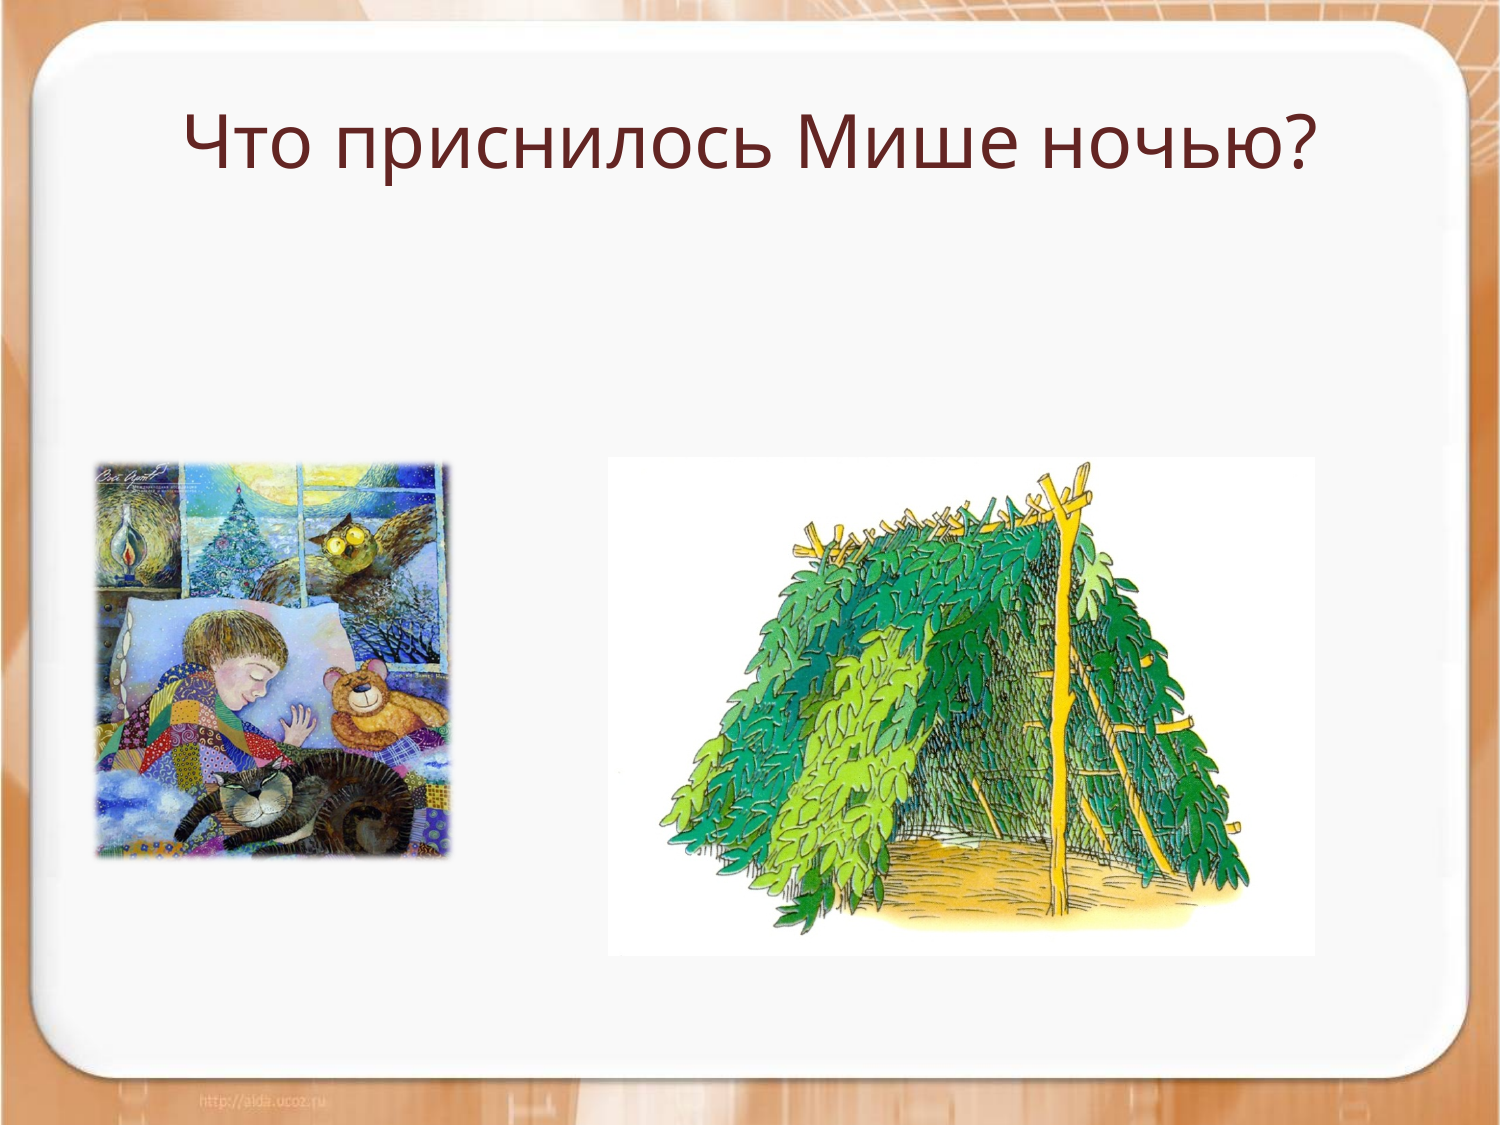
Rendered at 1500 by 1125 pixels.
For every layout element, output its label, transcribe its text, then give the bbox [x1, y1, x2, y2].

picture [0, 0, 1500, 1125]
title Что приснилось Мише ночью? [75, 45, 1425, 233]
